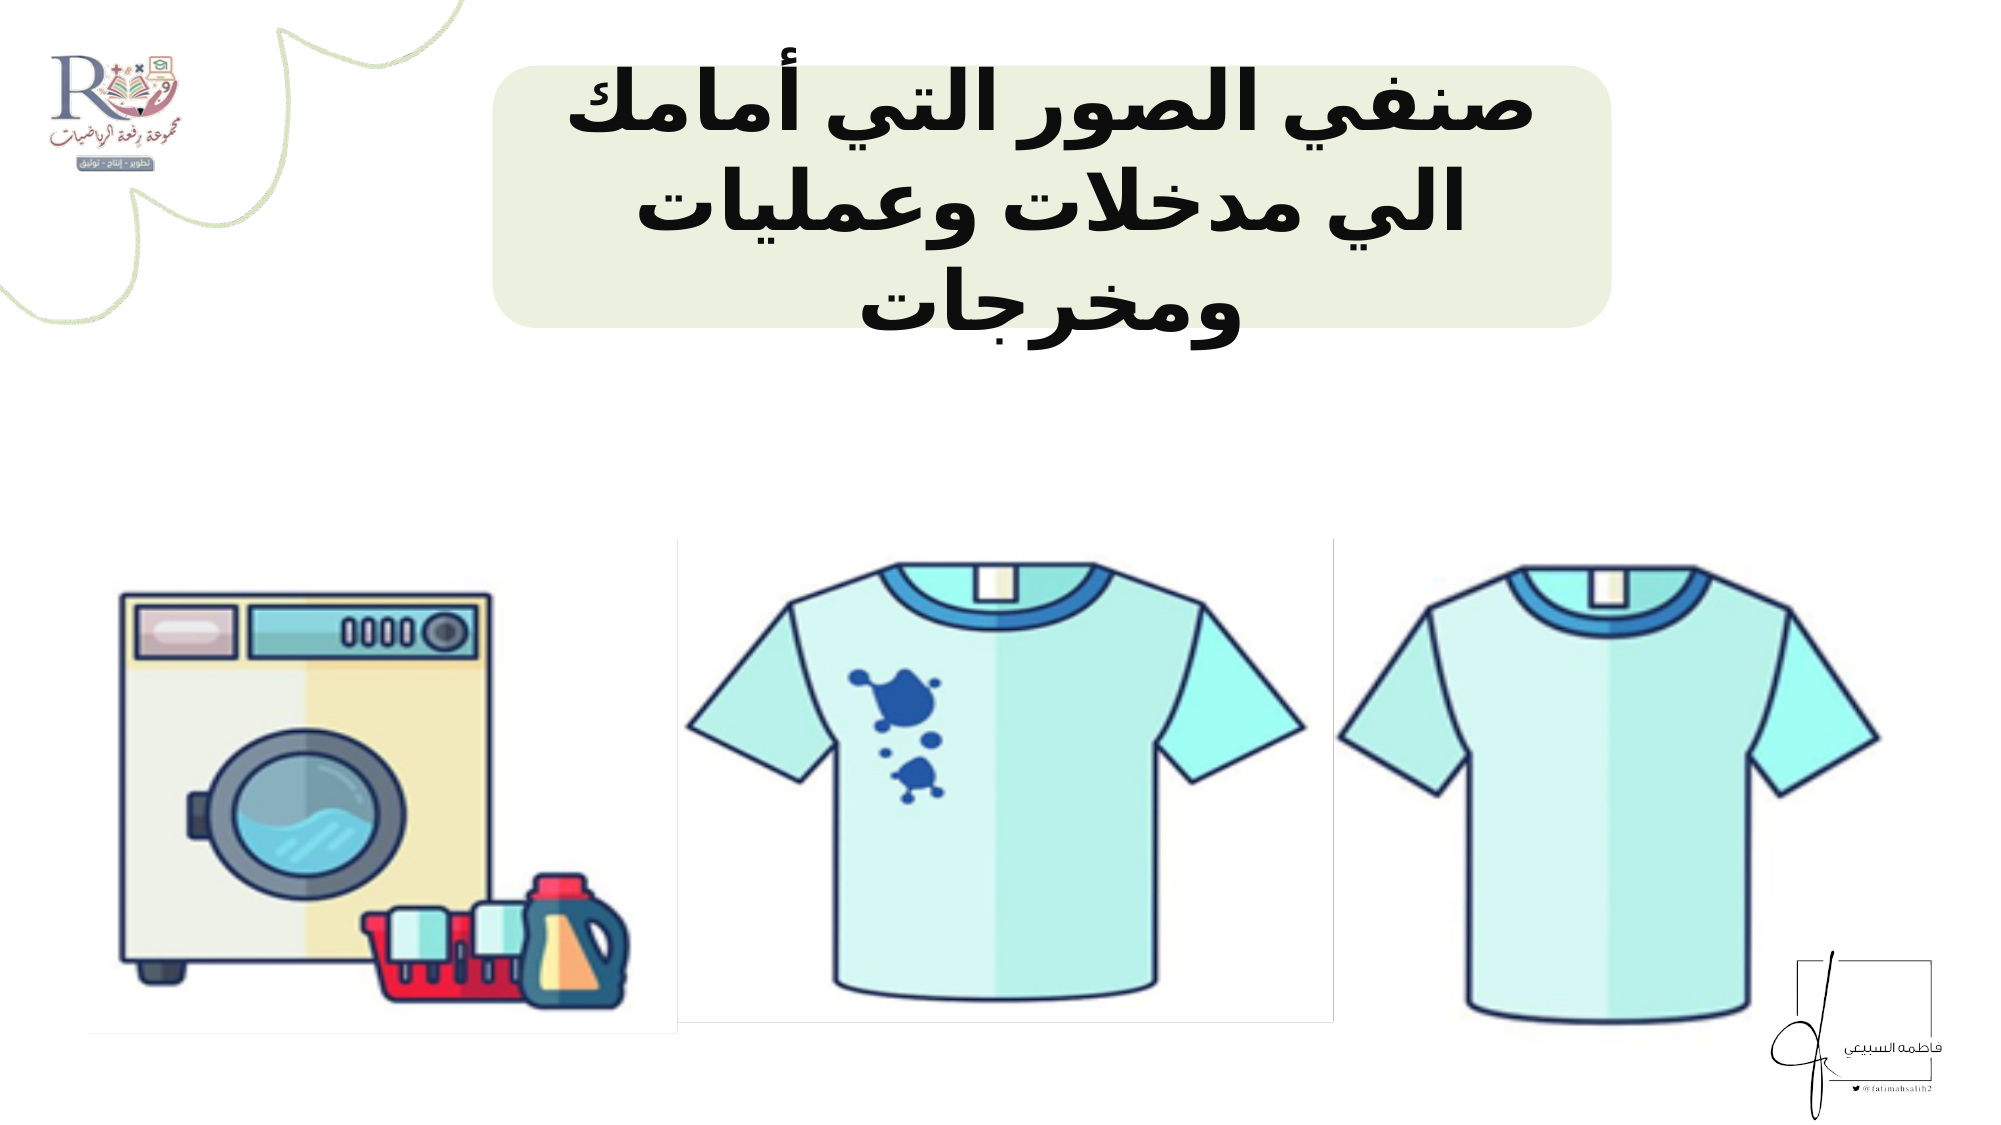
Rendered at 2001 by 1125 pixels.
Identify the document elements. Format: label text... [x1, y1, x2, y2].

picture [0, 0, 560, 359]
picture [88, 529, 1960, 1125]
text_box صنفي الصور التي أمامك الي مدخلات وعمليات ومخرجات [490, 63, 1614, 331]
